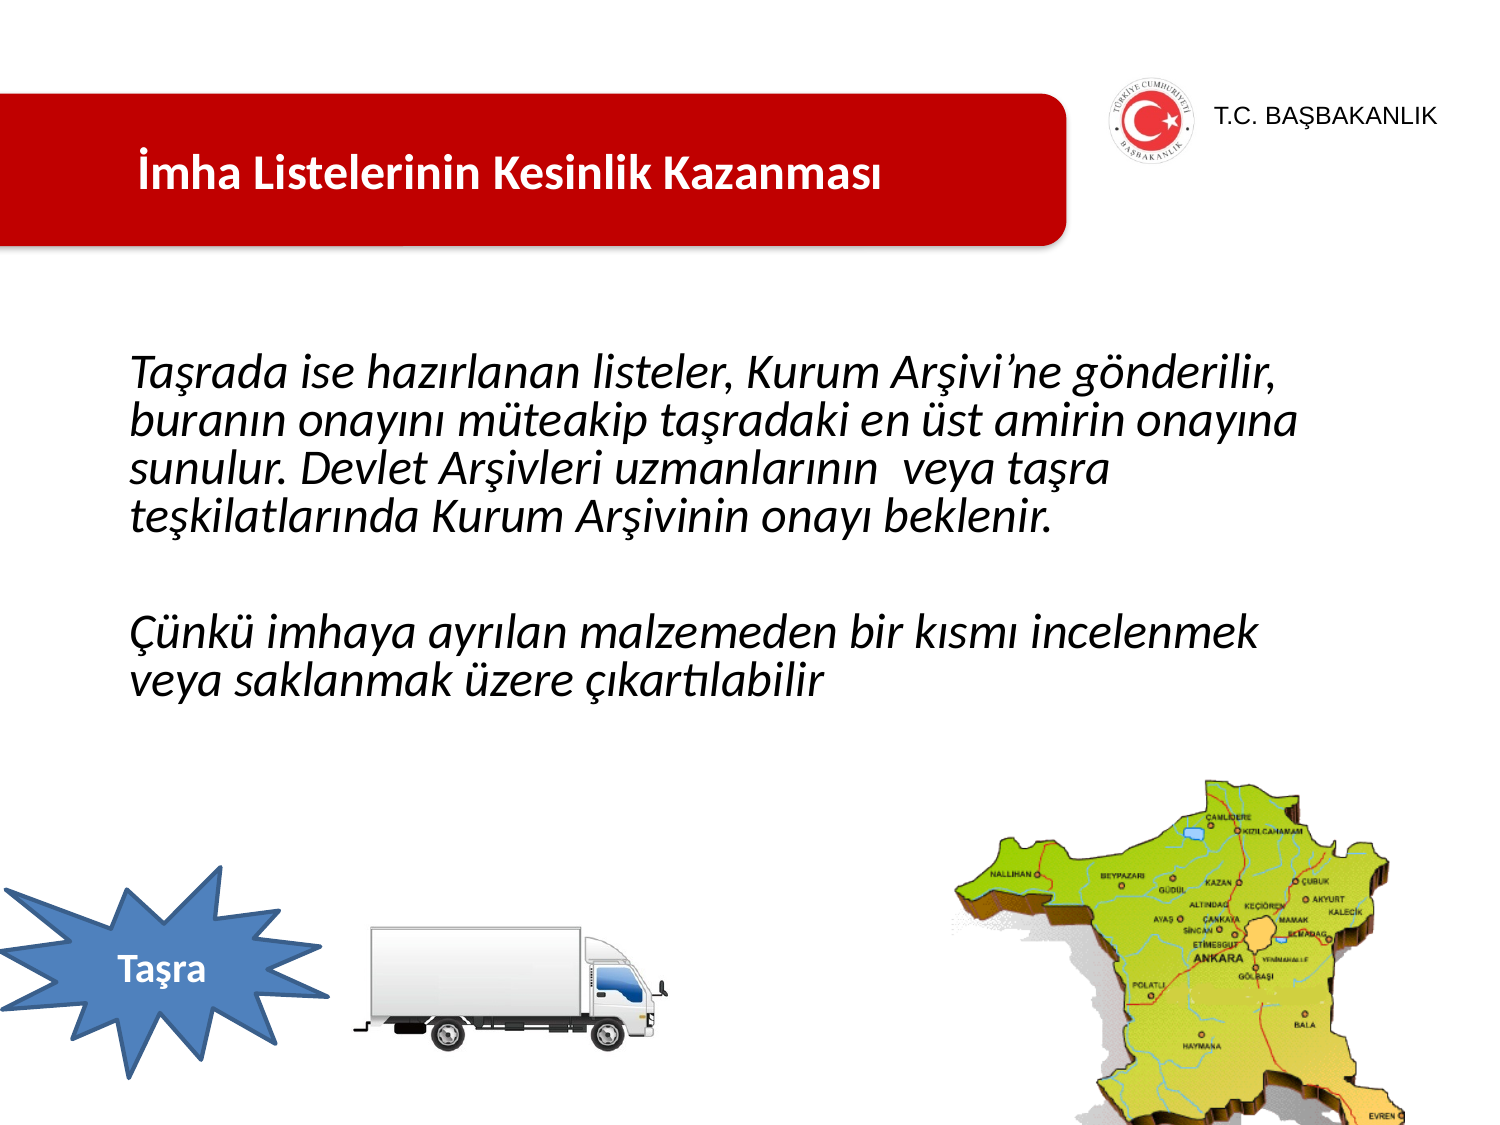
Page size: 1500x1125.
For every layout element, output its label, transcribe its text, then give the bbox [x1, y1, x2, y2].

text_box [74, 164, 1425, 353]
picture [351, 853, 671, 1125]
picture [948, 749, 1405, 1125]
text_box İmha Listelerinin Kesinlik Kazanması [0, 91, 1069, 249]
text_box Taşrada ise hazırlanan listeler, Kurum Arşivi’ne gönderilir, buranın onayını müteakip taşradaki en üst amirin onayına sunulur. Devlet Arşivleri uzmanlarının veya taşra teşkilatlarında Kurum Arşivinin onayı beklenir. Çünkü imhaya ayrılan malzemeden bir kısmı incelenmek veya saklanmak üzere çıkartılabilir [58, 292, 1332, 704]
text_box T.C. BAŞBAKANLIK [1204, 91, 1471, 137]
picture [1104, 72, 1200, 168]
text_box Taşra [0, 865, 331, 1081]
